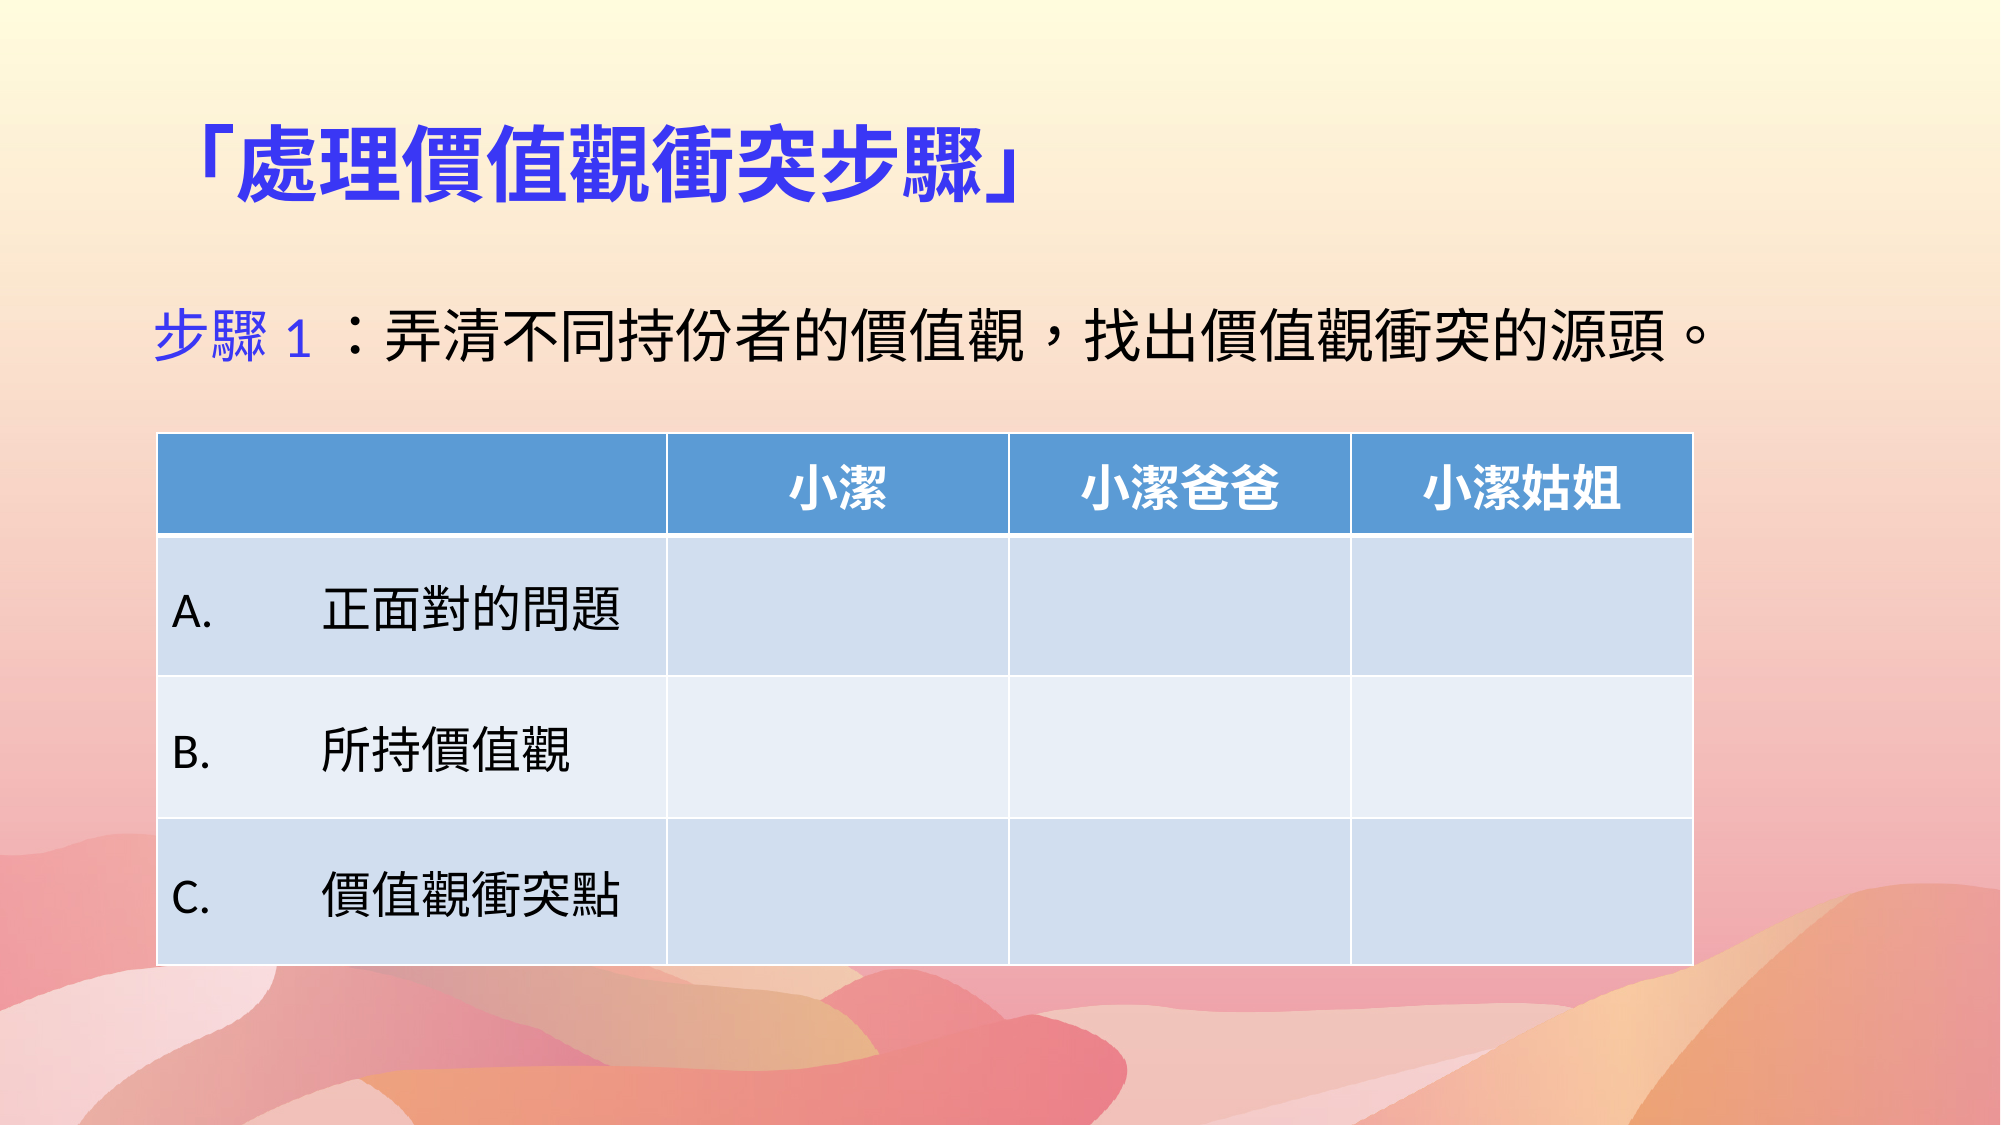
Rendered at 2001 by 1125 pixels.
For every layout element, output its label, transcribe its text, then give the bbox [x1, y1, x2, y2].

table_cell A. 正面對的問題 [158, 538, 666, 675]
picture [0, 0, 2001, 1125]
table_cell [1352, 819, 1692, 964]
table_cell B. 所持價值觀 [158, 677, 666, 817]
table_header [158, 434, 666, 533]
table_cell C. 價值觀衝突點 [158, 819, 666, 964]
table_cell [668, 677, 1008, 817]
title 「處理價值觀衝突步驟」 [137, 59, 1863, 278]
table_cell [1352, 538, 1692, 675]
table_cell [668, 538, 1008, 675]
table_cell [1010, 538, 1350, 675]
table_cell [1010, 819, 1350, 964]
table_cell [1010, 677, 1350, 817]
table_cell [668, 819, 1008, 964]
table_header 小潔爸爸 [1010, 434, 1350, 533]
list 步驟1：弄清不同持份者的價值觀，找出價值觀衝突的源頭。 [137, 299, 1863, 1014]
table_cell [1352, 677, 1692, 817]
table_header 小潔姑姐 [1352, 434, 1692, 533]
table_header 小潔 [668, 434, 1008, 533]
